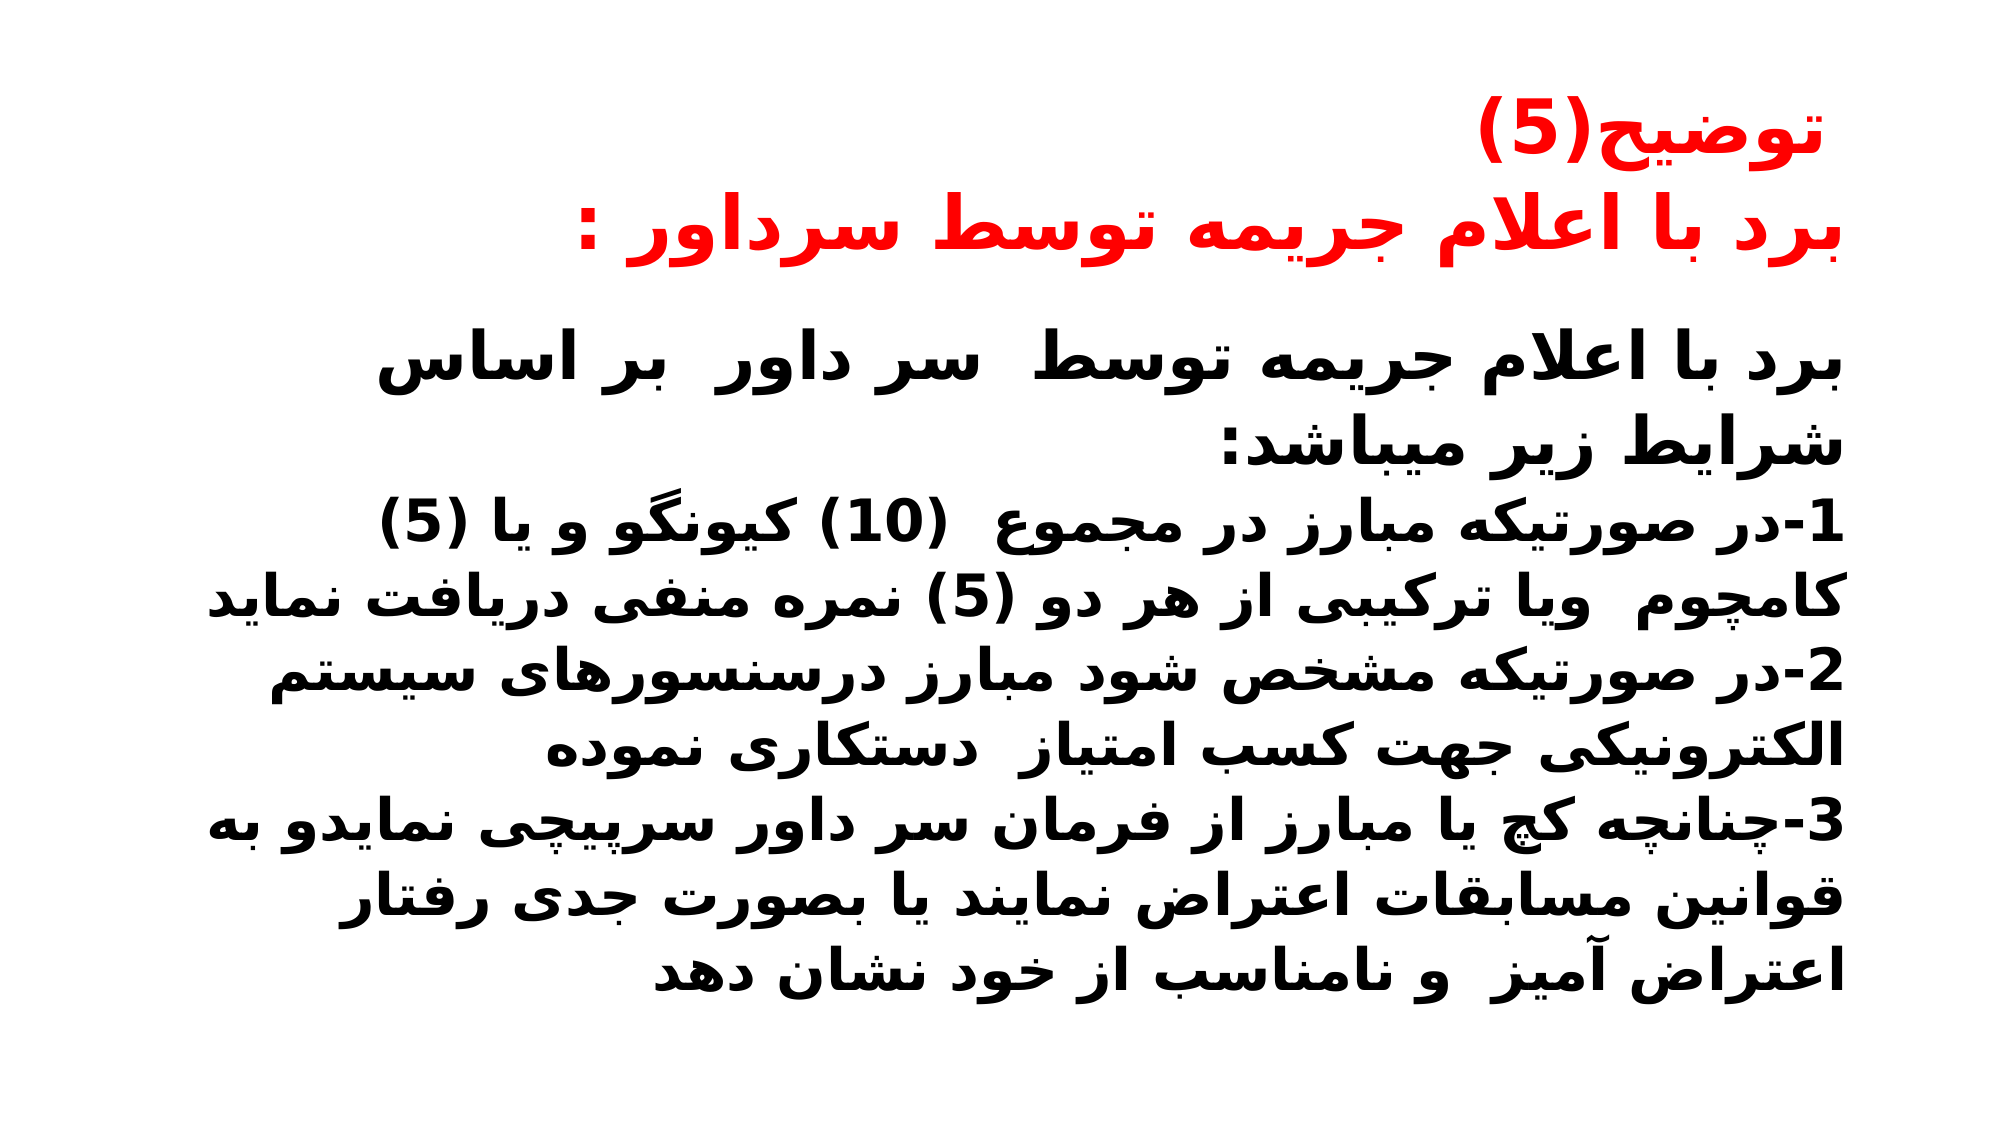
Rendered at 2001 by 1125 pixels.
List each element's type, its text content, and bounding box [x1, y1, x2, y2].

title توضيح(5) برد با اعلام جريمه توسط سرداور : [137, 59, 1863, 278]
list برد با اعلام جریمه توسط سر داور بر اساس شرایط زیر میباشد: 1-در صورتیکه مبارز در مجموع (10) کیونگو و یا (5) کامچوم ویا ترکیبی از هر دو (5) نمره منفی دریافت نماید 2-در صورتیکه مشخص شود مبارز درسنسورهای سیستم الکترونیکی جهت کسب امتیاز دستکاری نموده 3-چنانچه کچ یا مبارز از فرمان سر داور سرپیچی نمایدو به قوانین مسابقات اعتراض نمایند یا بصورت جدی رفتار اعتراض آمیز و نامناسب از خود نشان دهد [137, 299, 1863, 1014]
